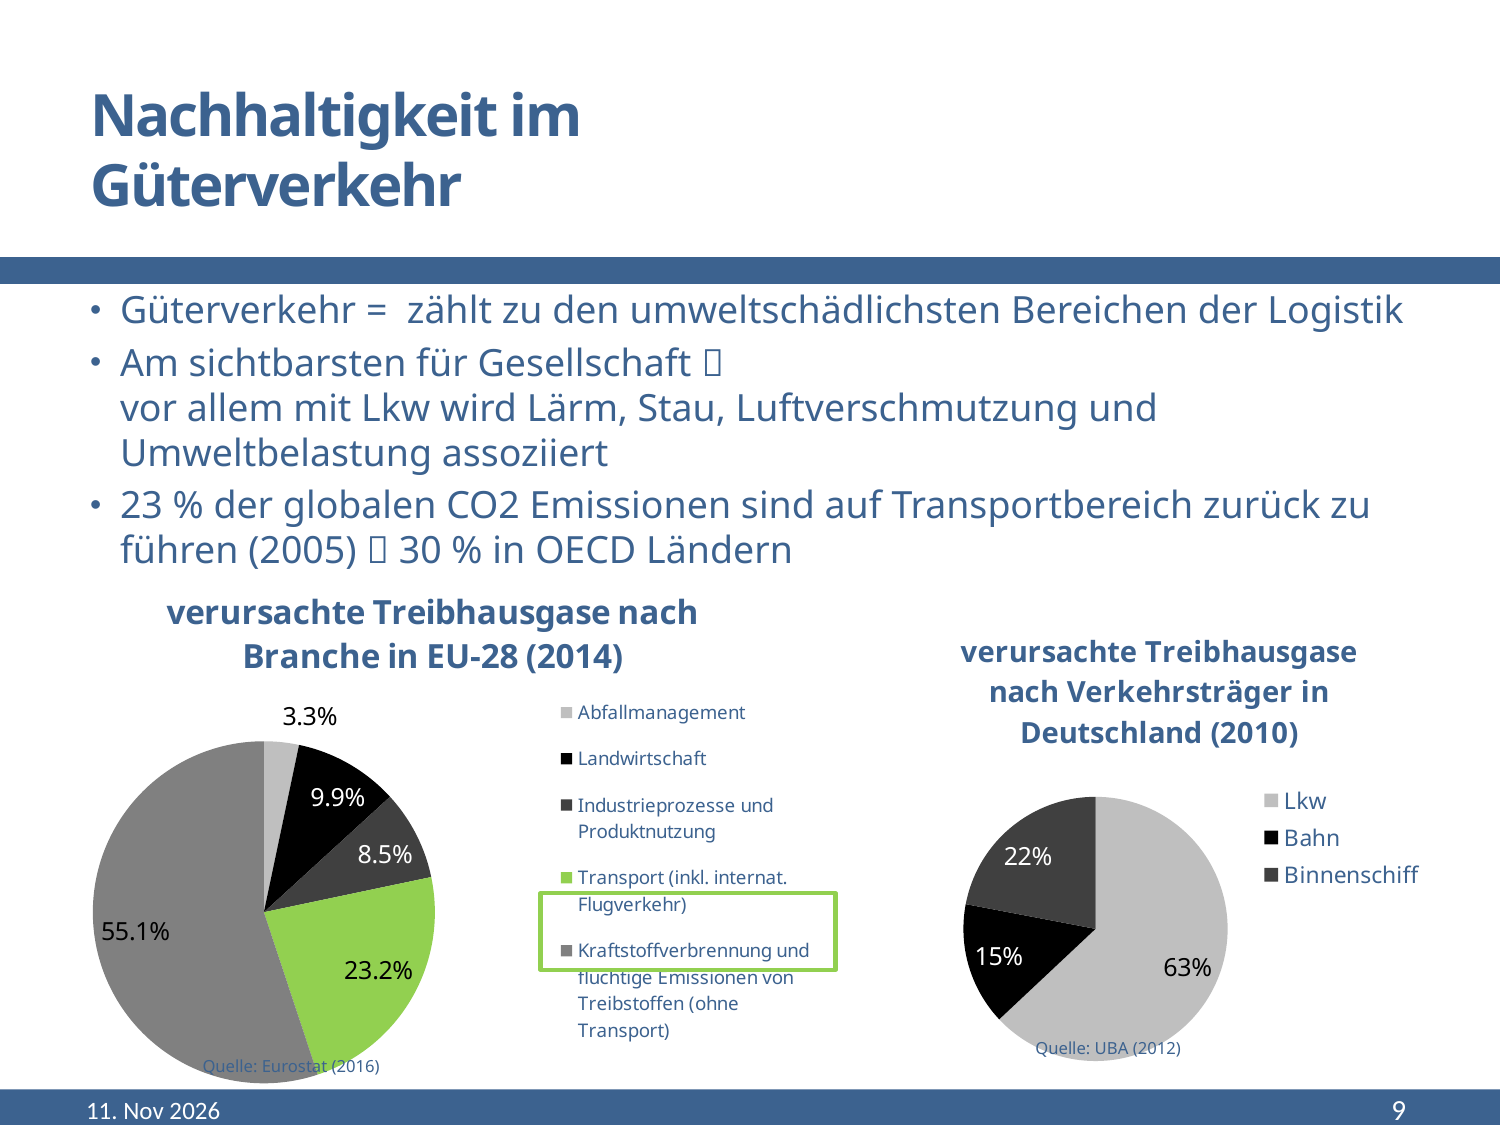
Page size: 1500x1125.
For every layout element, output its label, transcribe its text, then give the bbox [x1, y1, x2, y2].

title Nachhaltigkeit im Güterverkehr [75, 66, 857, 229]
list Güterverkehr = zählt zu den umweltschädlichsten Bereichen der Logistik Am sichtbarsten für Gesellschaft  vor allem mit Lkw wird Lärm, Stau, Luftverschmutzung und Umweltbelastung assoziiert 23 % der globalen CO2 Emissionen sind auf Transportbereich zurück zu führen (2005)  30 % in OECD Ländern [75, 278, 1483, 728]
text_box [879, 604, 1439, 1071]
slide_number Dez-18 [71, 1102, 547, 1125]
slide_number 9 [1246, 1082, 1422, 1125]
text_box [30, 561, 836, 1095]
